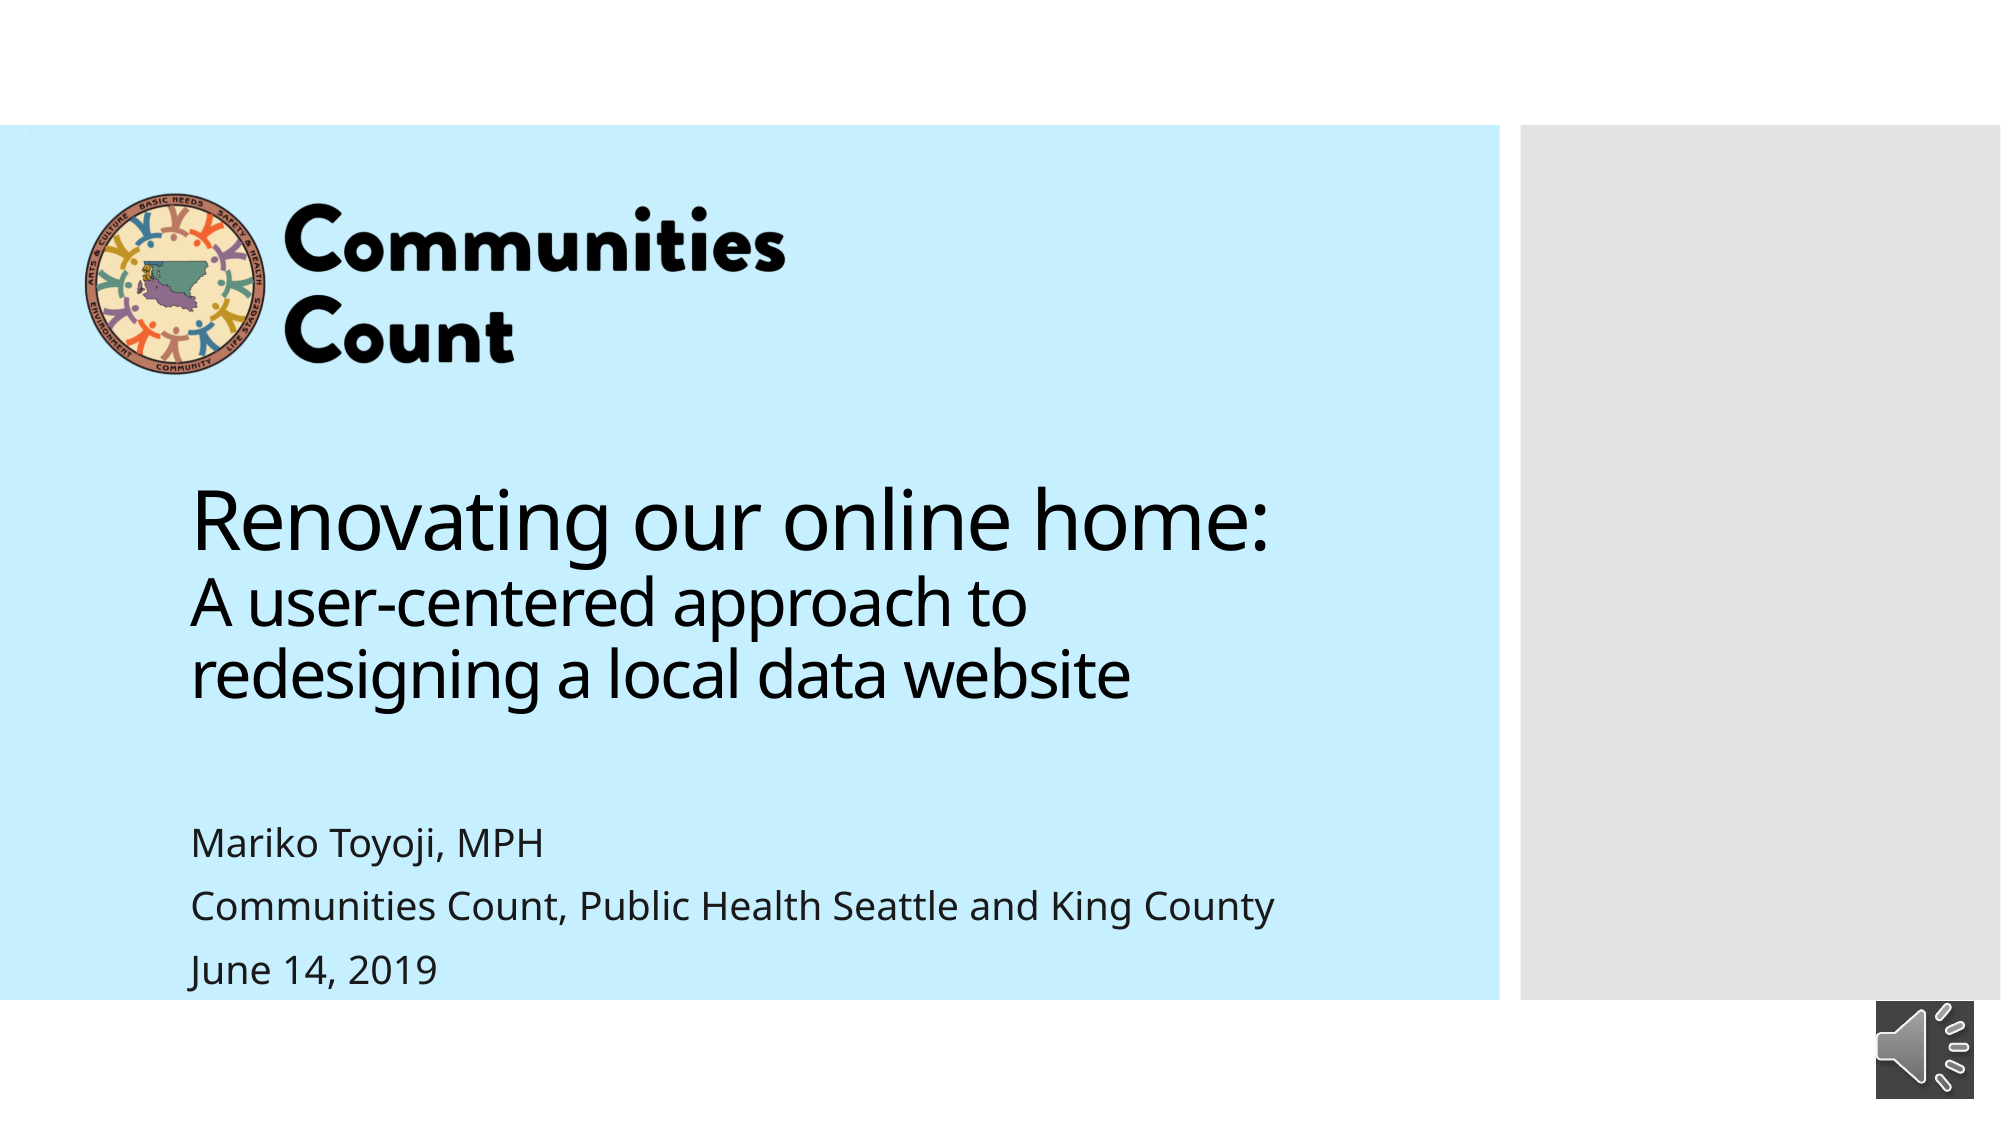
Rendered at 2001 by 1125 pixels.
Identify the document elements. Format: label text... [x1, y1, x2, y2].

title Renovating our online home: A user-centered approach to redesigning a local data website [175, 186, 1376, 721]
picture [1874, 999, 1976, 1101]
picture [24, 130, 890, 457]
subtitle Mariko Toyoji, MPH Communities Count, Public Health Seattle and King County June 14, 2019 [175, 815, 1376, 1005]
